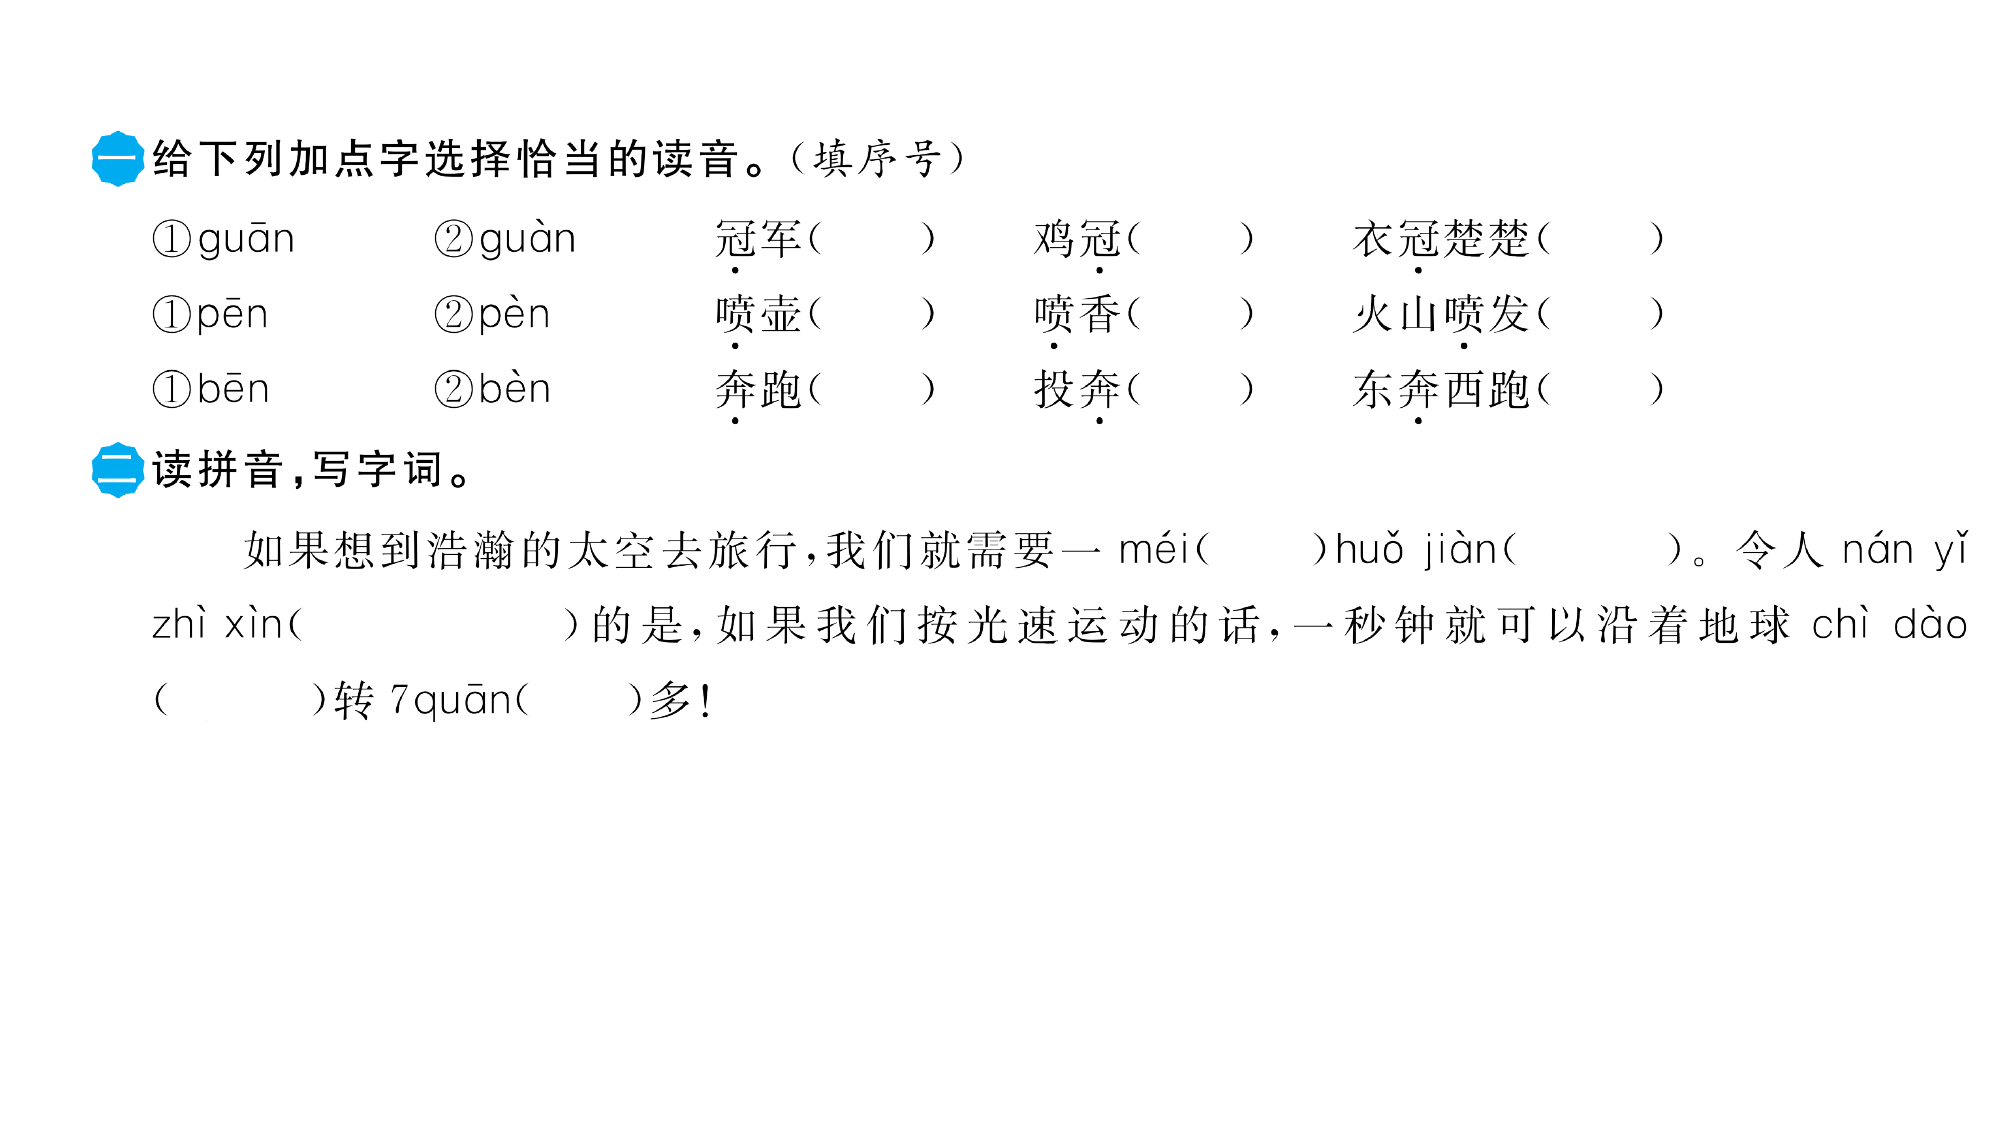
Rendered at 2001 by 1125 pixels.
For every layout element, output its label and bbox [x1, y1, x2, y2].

picture [87, 117, 1979, 736]
